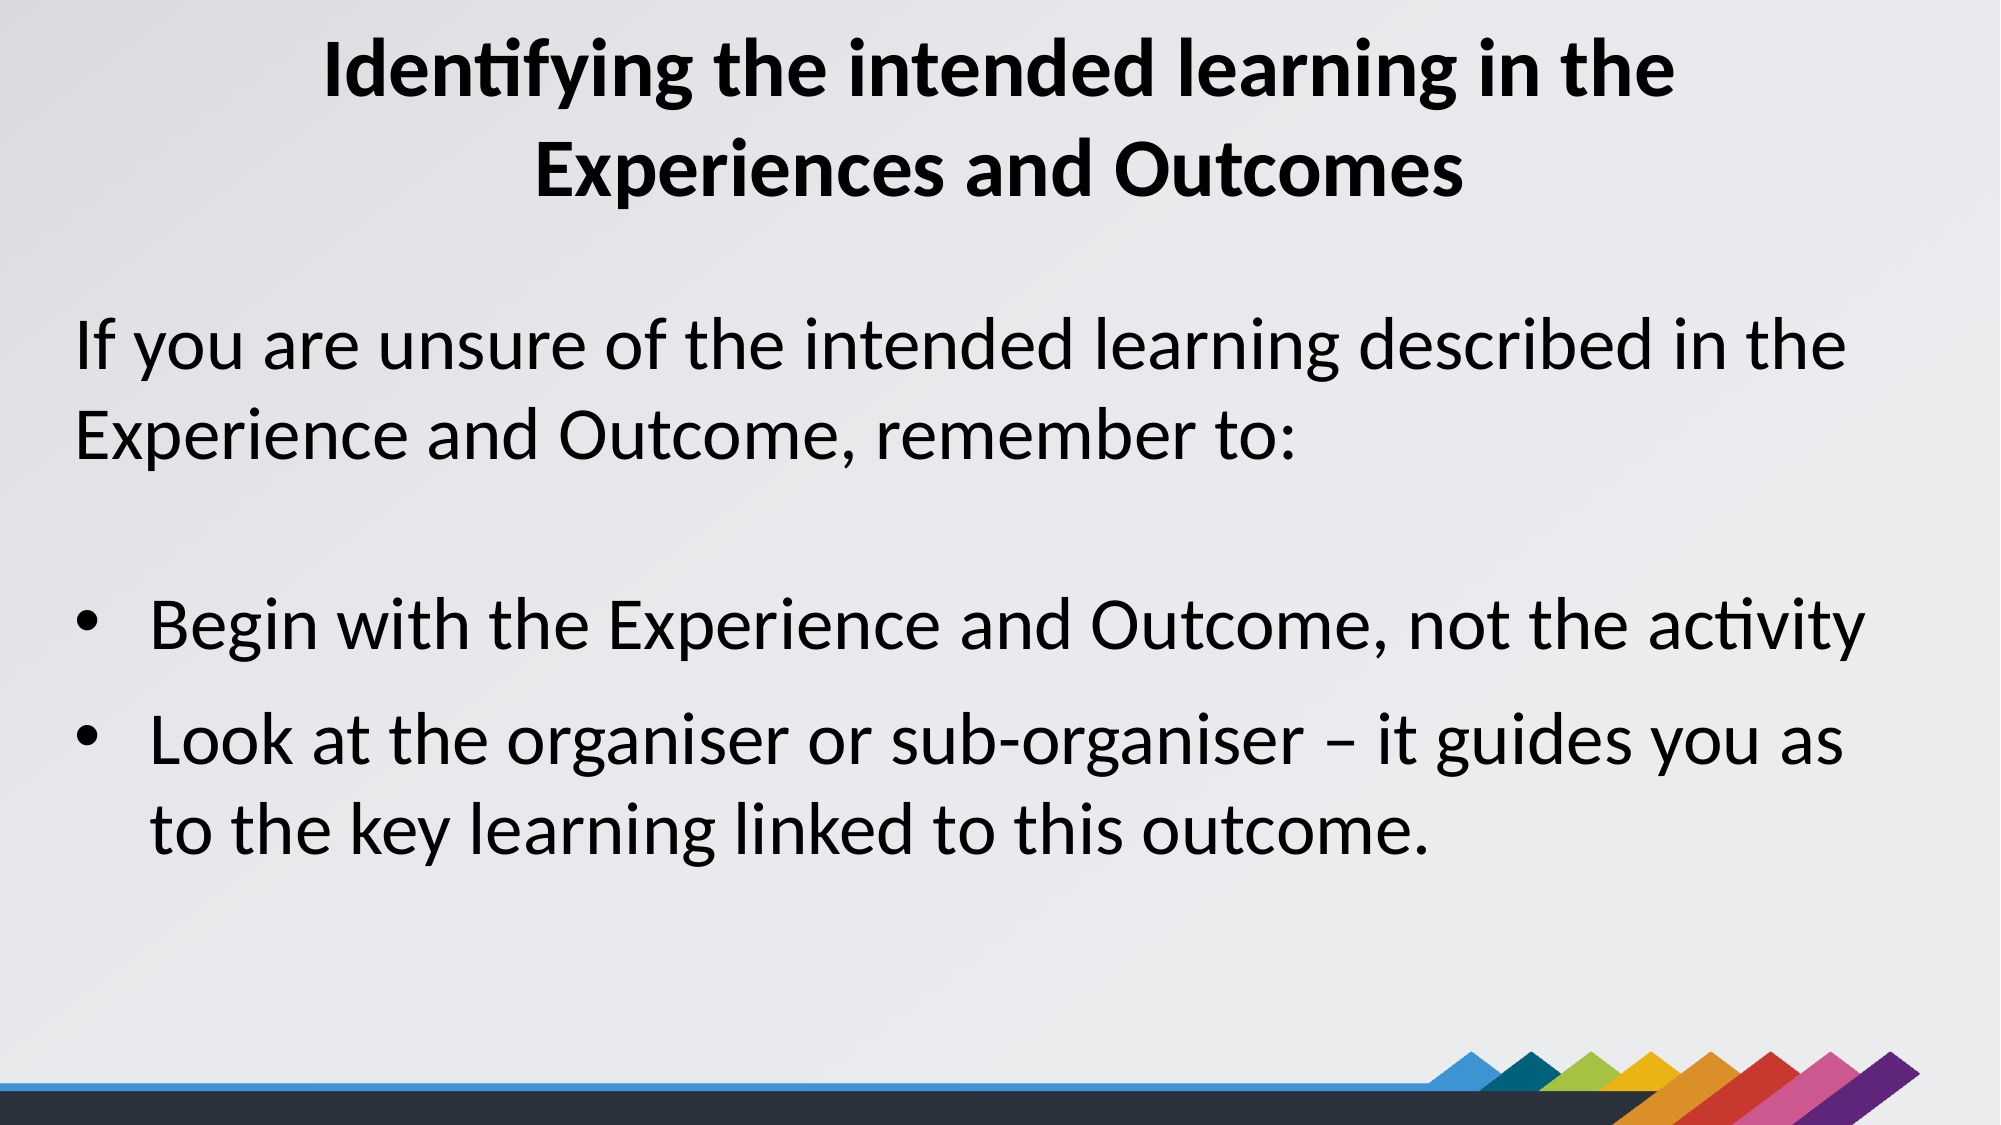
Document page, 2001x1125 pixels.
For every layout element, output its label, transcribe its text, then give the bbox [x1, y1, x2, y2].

text_box If you are unsure of the intended learning described in the Experience and Outcome, remember to: Begin with the Experience and Outcome, not the activity Look at the organiser or sub-organiser – it guides you as to the key learning linked to this outcome. [60, 287, 1940, 877]
text_box Identifying the intended learning in the Experiences and Outcomes [209, 5, 1791, 221]
picture [0, 0, 2001, 1125]
